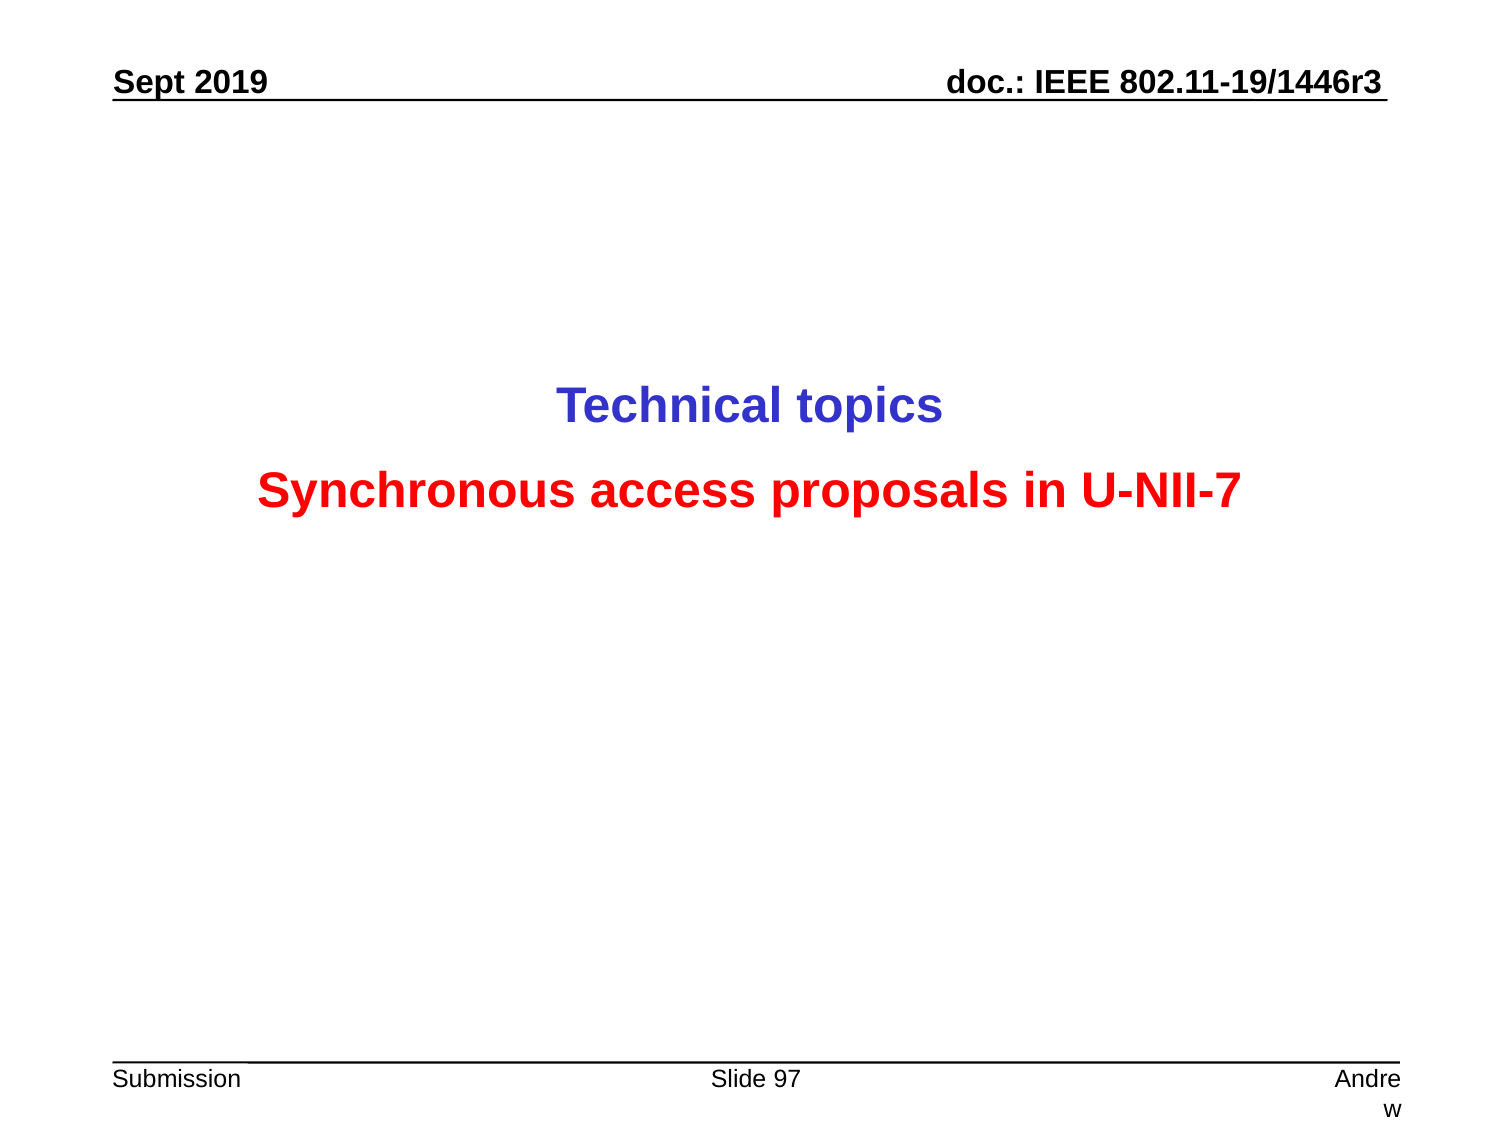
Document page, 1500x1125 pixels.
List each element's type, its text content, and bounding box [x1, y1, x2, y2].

list Technical topics Synchronous access proposals in U-NII-7 [112, 324, 1388, 650]
footer Andrew Myles, Cisco [1320, 1061, 1402, 1093]
slide_number Slide 97 [709, 1061, 803, 1093]
